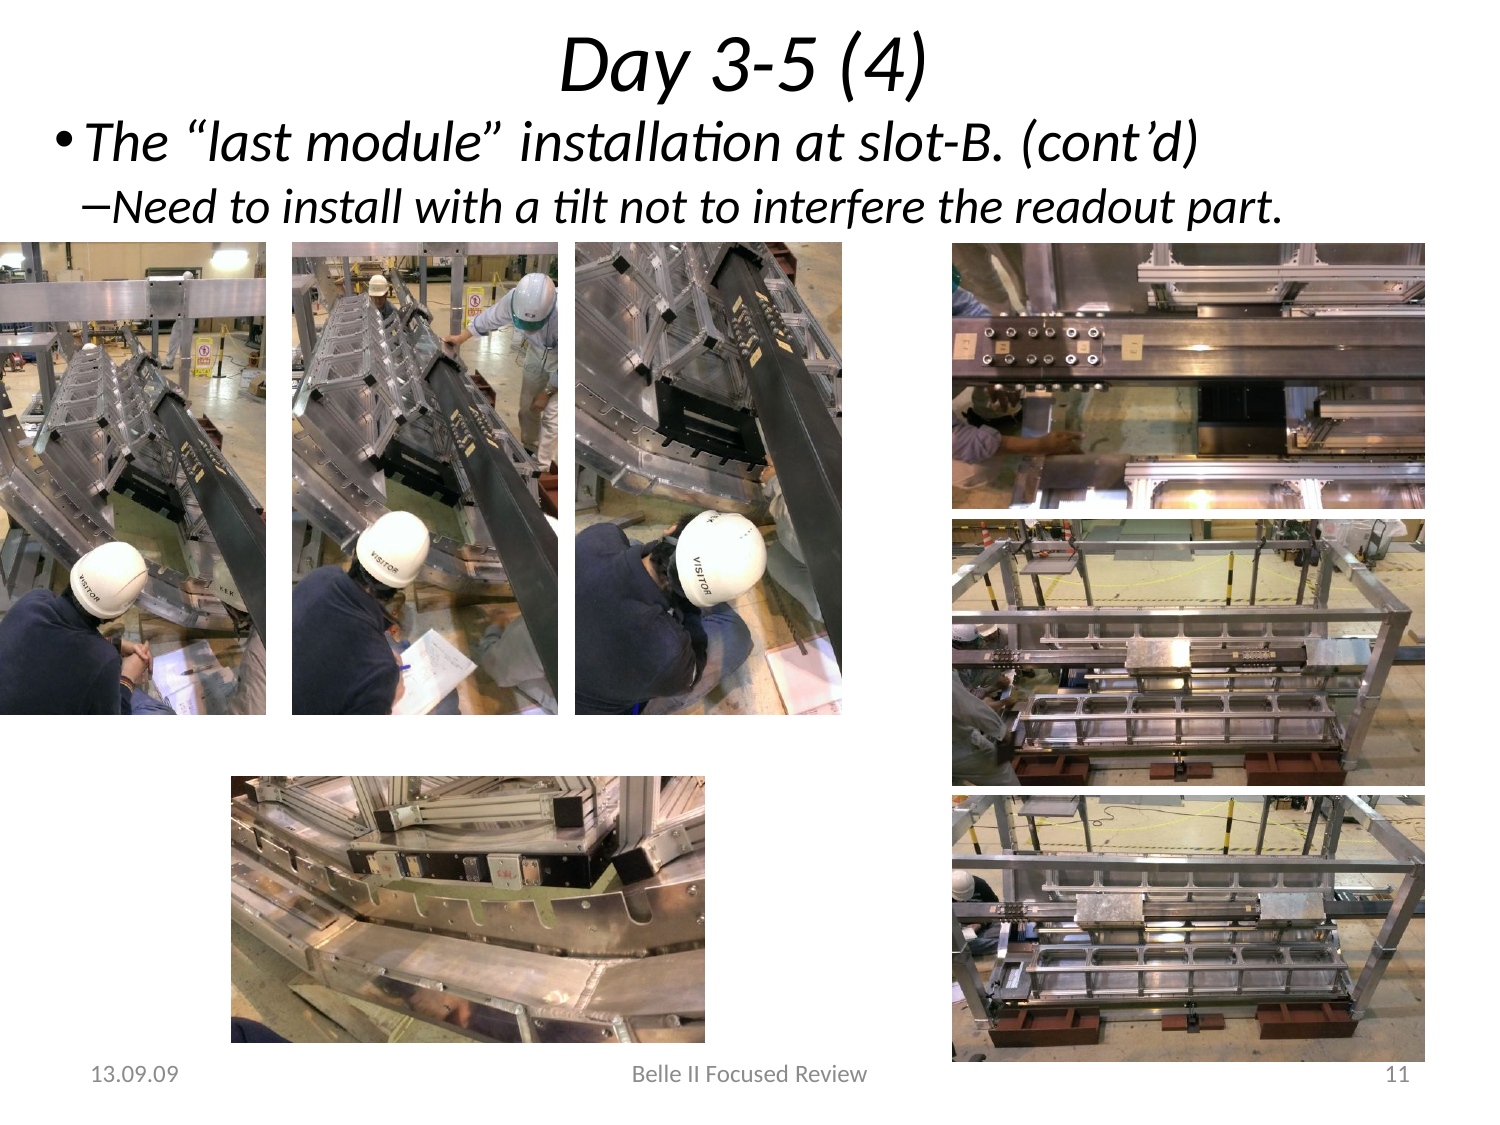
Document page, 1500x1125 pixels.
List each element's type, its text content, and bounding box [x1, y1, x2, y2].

slide_number 11 [1074, 1070, 1425, 1103]
footer Belle II Focused Review [512, 1042, 988, 1103]
picture [952, 519, 1426, 786]
picture [291, 241, 559, 715]
picture [952, 243, 1426, 510]
title Day 3-5 (4) [58, 0, 1430, 160]
picture [952, 795, 1426, 1062]
picture [231, 776, 705, 1043]
list The “last module” installation at slot-B. (cont’d) Need to install with a tilt not to interfere the readout part. [39, 95, 1425, 749]
picture [0, 241, 266, 715]
picture [575, 241, 842, 715]
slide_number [75, 1042, 425, 1103]
